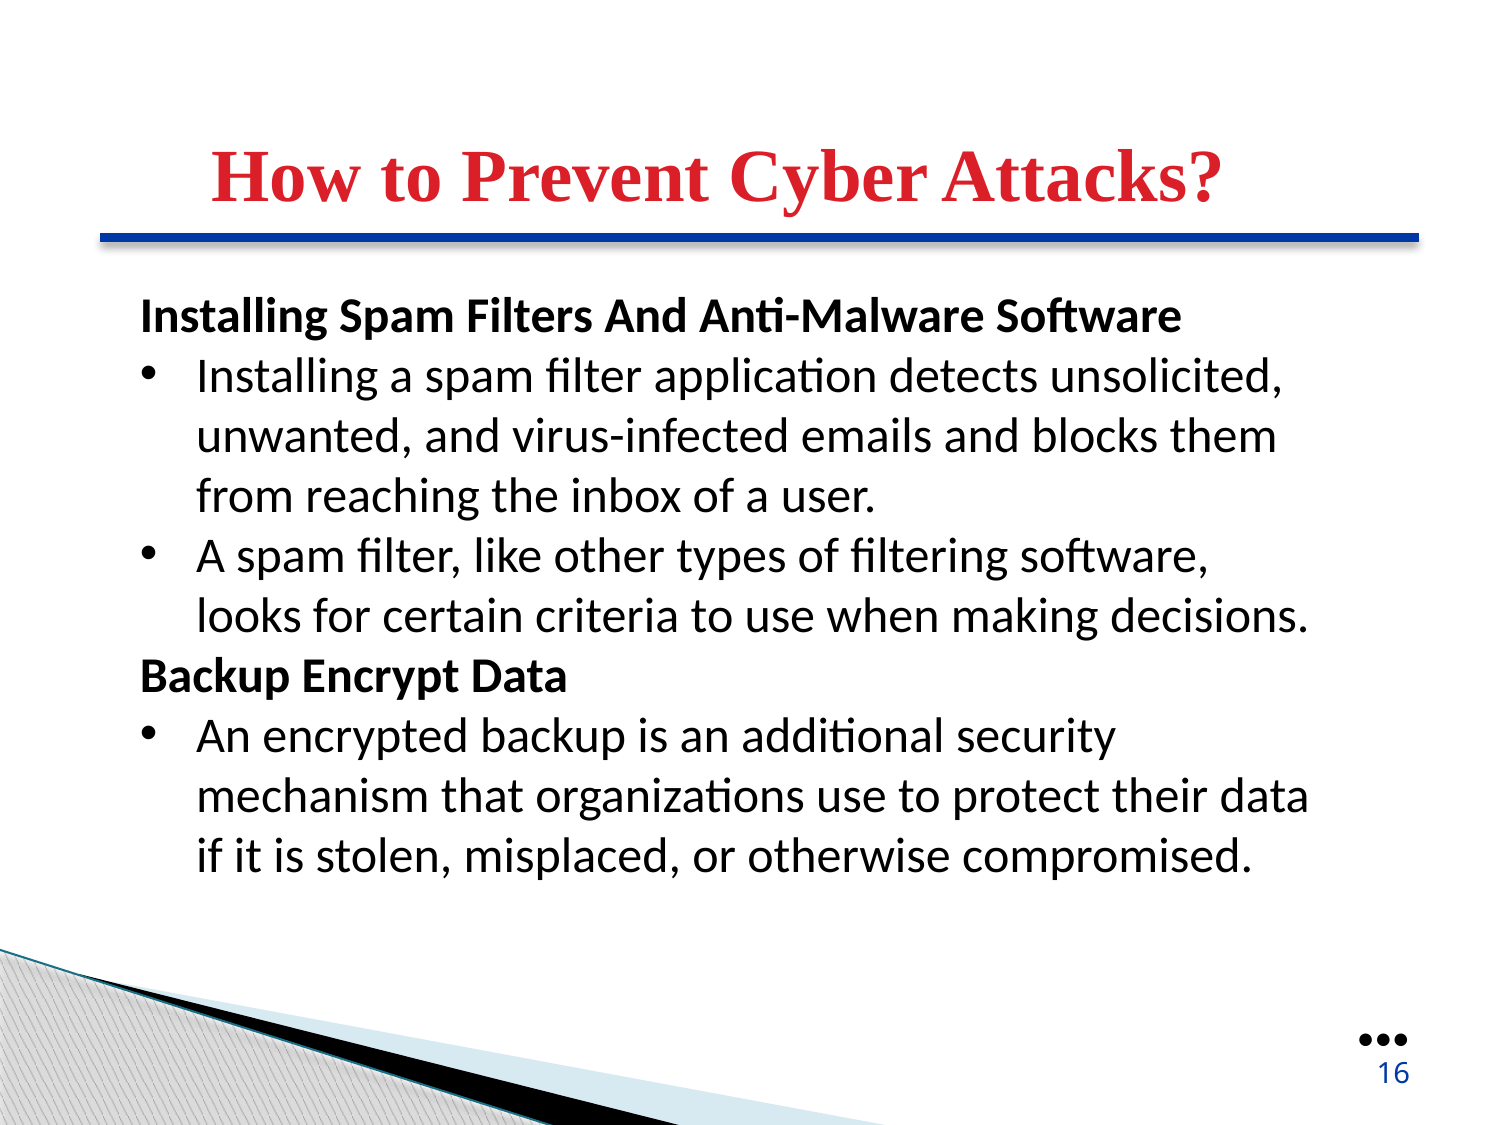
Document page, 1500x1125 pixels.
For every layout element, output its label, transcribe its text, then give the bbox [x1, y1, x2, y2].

text_box How to Prevent Cyber Attacks? [0, 118, 1438, 224]
text_box Installing Spam Filters And Anti-Malware Software Installing a spam filter application detects unsolicited, unwanted, and virus-infected emails and blocks them from reaching the inbox of a user. A spam filter, like other types of filtering software, looks for certain criteria to use when making decisions. Backup Encrypt Data An encrypted backup is an additional security mechanism that organizations use to protect their data if it is stolen, misplaced, or otherwise compromised. [124, 274, 1336, 890]
text_box ●●● 16 [1074, 1012, 1425, 1073]
